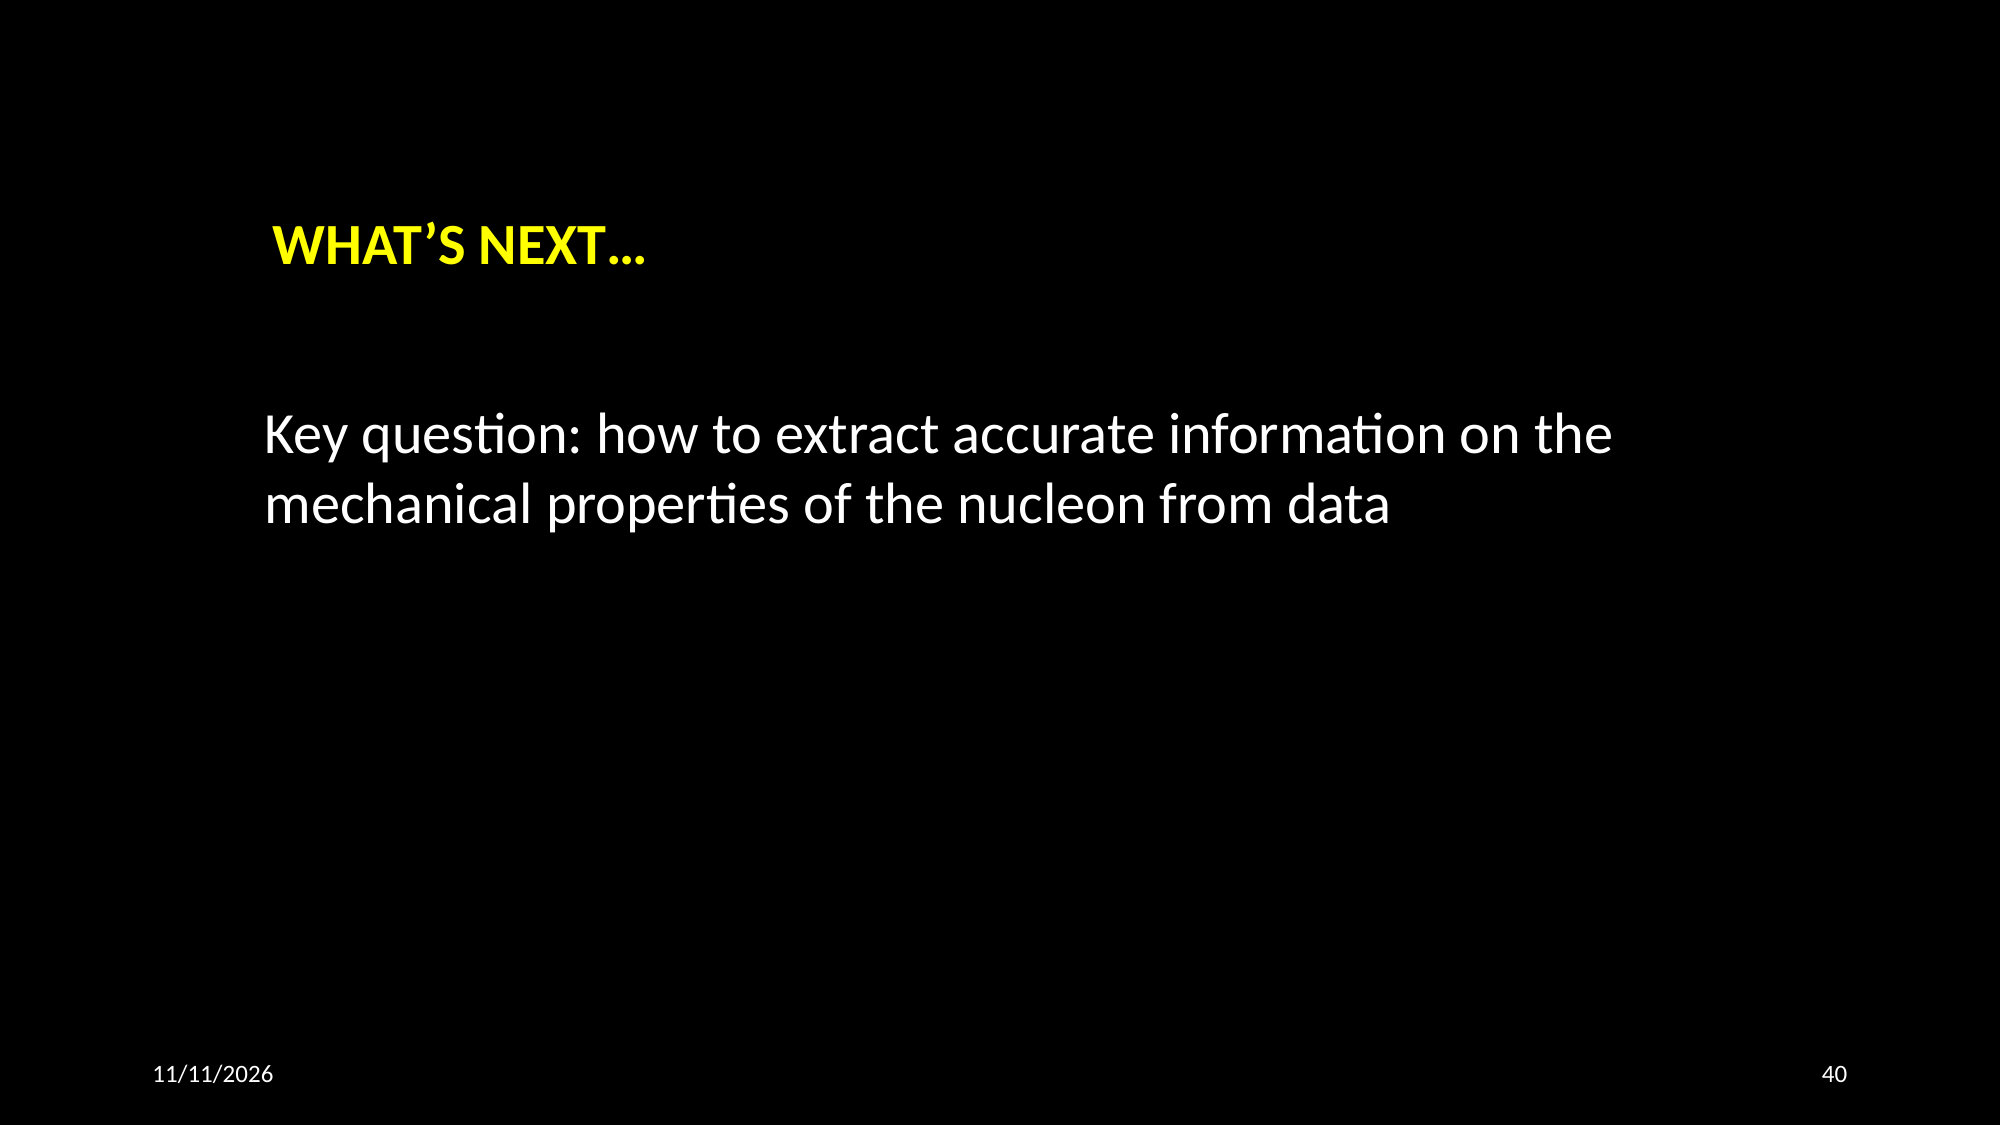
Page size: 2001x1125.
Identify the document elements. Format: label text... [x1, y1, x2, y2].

text_box WHAT’S NEXT… [258, 199, 663, 284]
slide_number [137, 1042, 588, 1103]
slide_number 40 [1412, 1042, 1863, 1103]
text_box Key question: how to extract accurate information on the mechanical properties of the nucleon from data [249, 387, 1700, 543]
